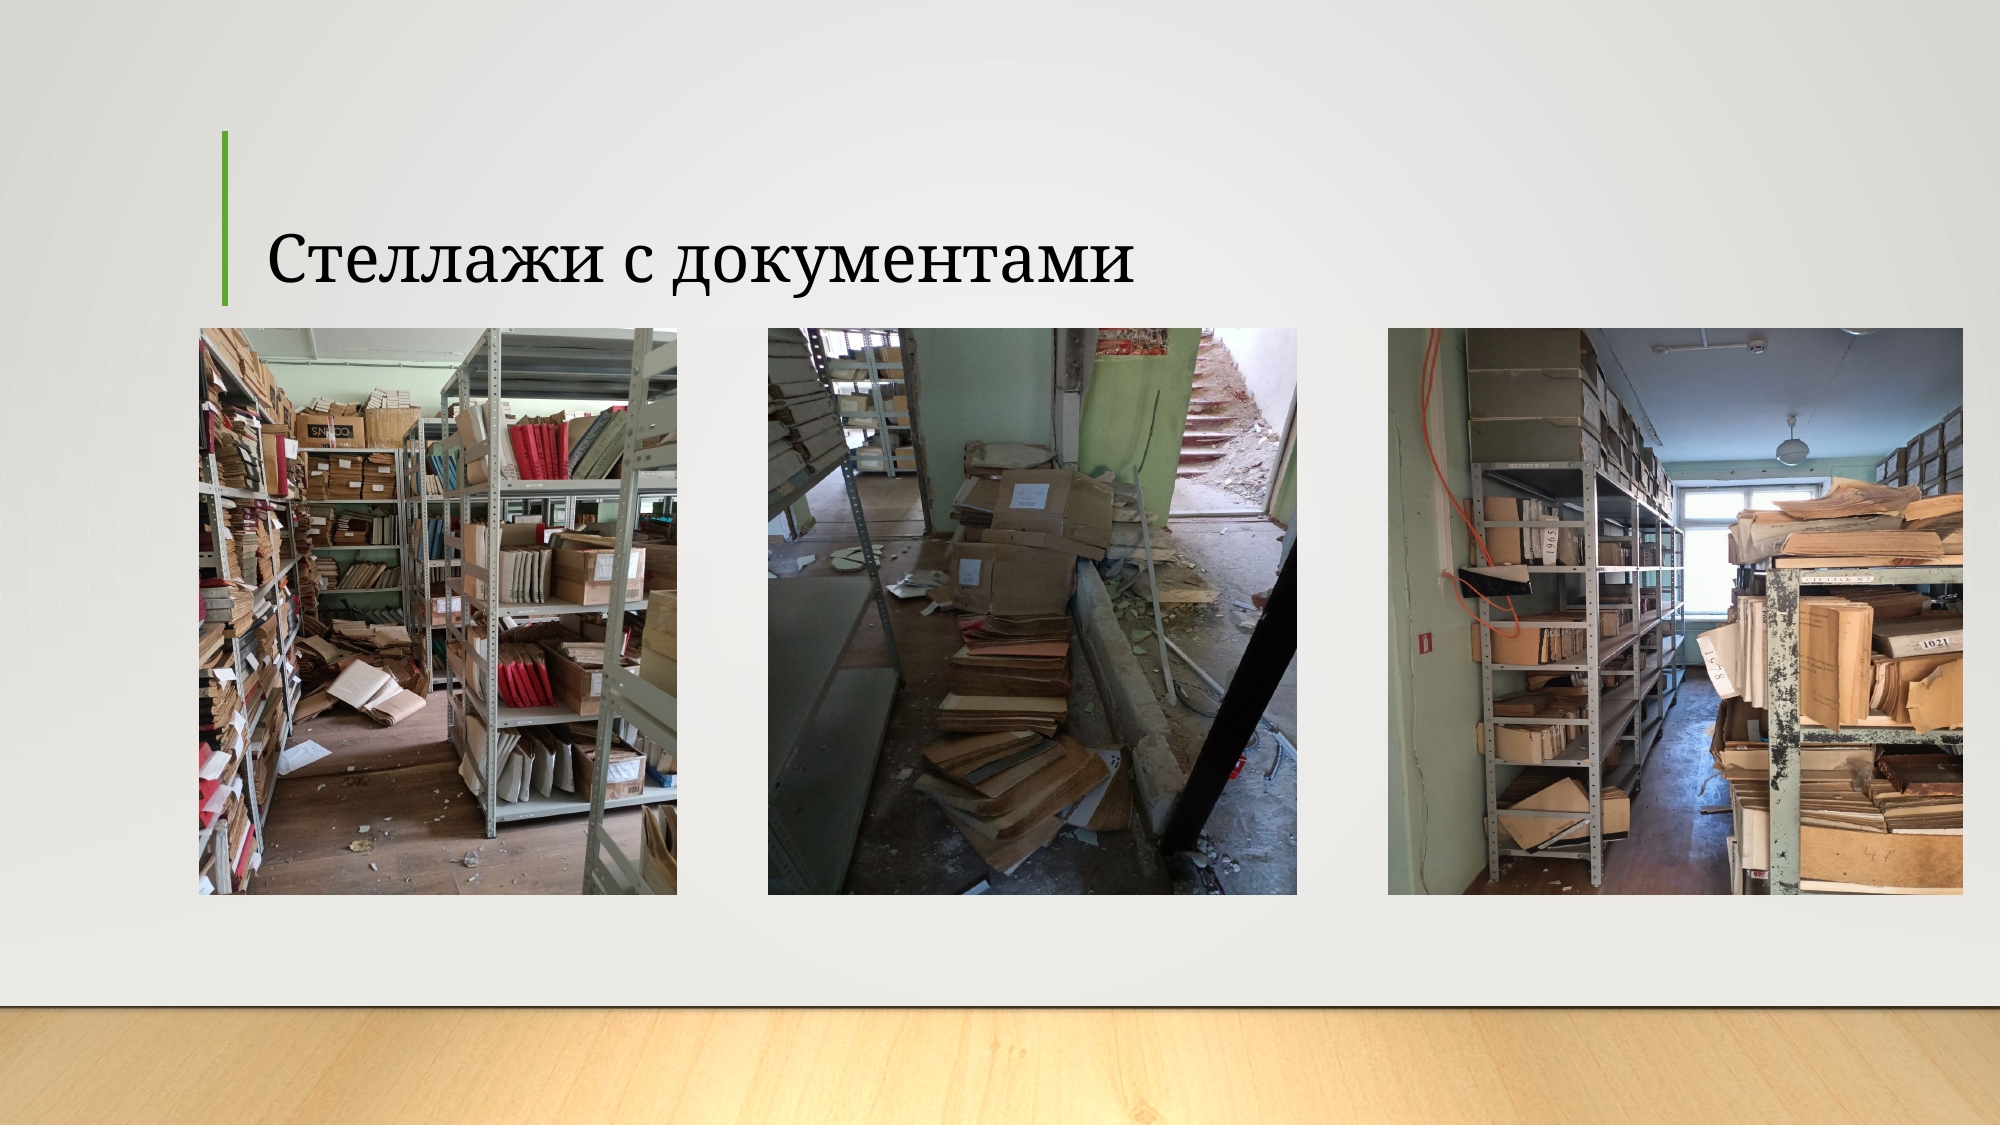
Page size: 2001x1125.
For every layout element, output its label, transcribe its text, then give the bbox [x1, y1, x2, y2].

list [198, 328, 677, 896]
picture [1388, 328, 1963, 896]
picture [0, 1006, 2000, 1125]
picture [768, 328, 1297, 896]
title Стеллажи с документами [251, 131, 1814, 305]
